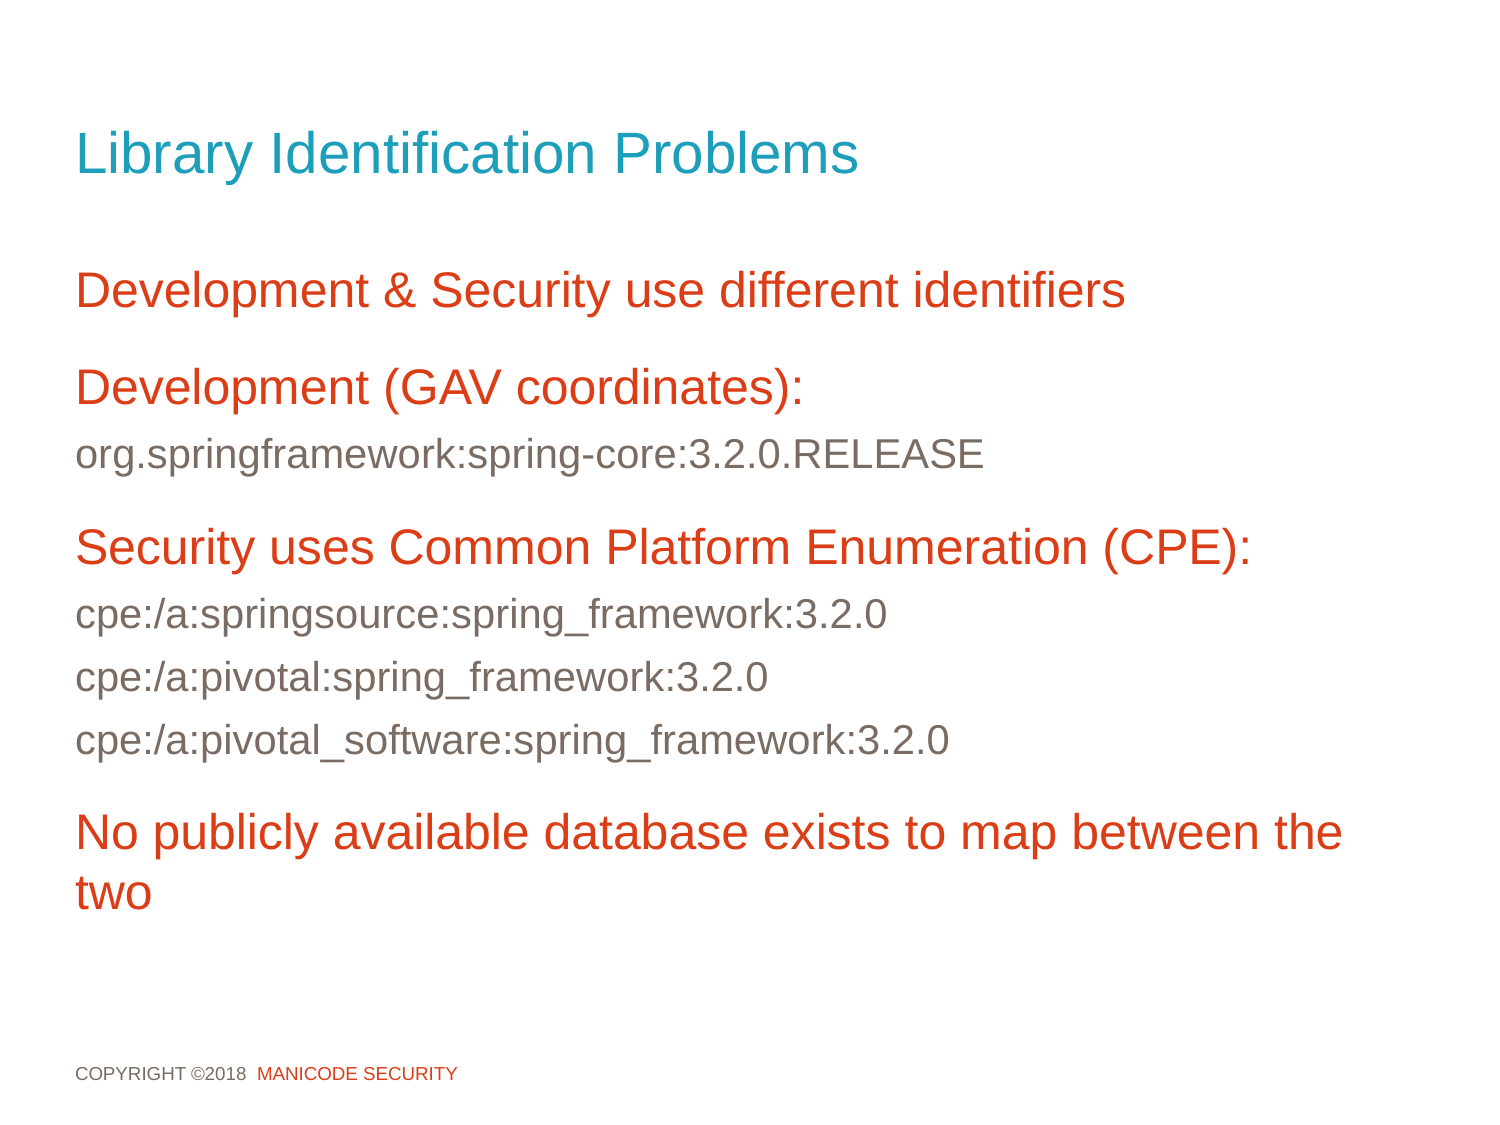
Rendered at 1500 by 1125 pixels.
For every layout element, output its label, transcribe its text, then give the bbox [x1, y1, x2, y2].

list Development & Security use different identifiers Development (GAV coordinates): org.springframework:spring-core:3.2.0.RELEASE Security uses Common Platform Enumeration (CPE): cpe:/a:springsource:spring_framework:3.2.0 cpe:/a:pivotal:spring_framework:3.2.0 cpe:/a:pivotal_software:spring_framework:3.2.0 No publicly available database exists to map between the two [75, 257, 1425, 1002]
title Library Identification Problems [75, 75, 1425, 225]
